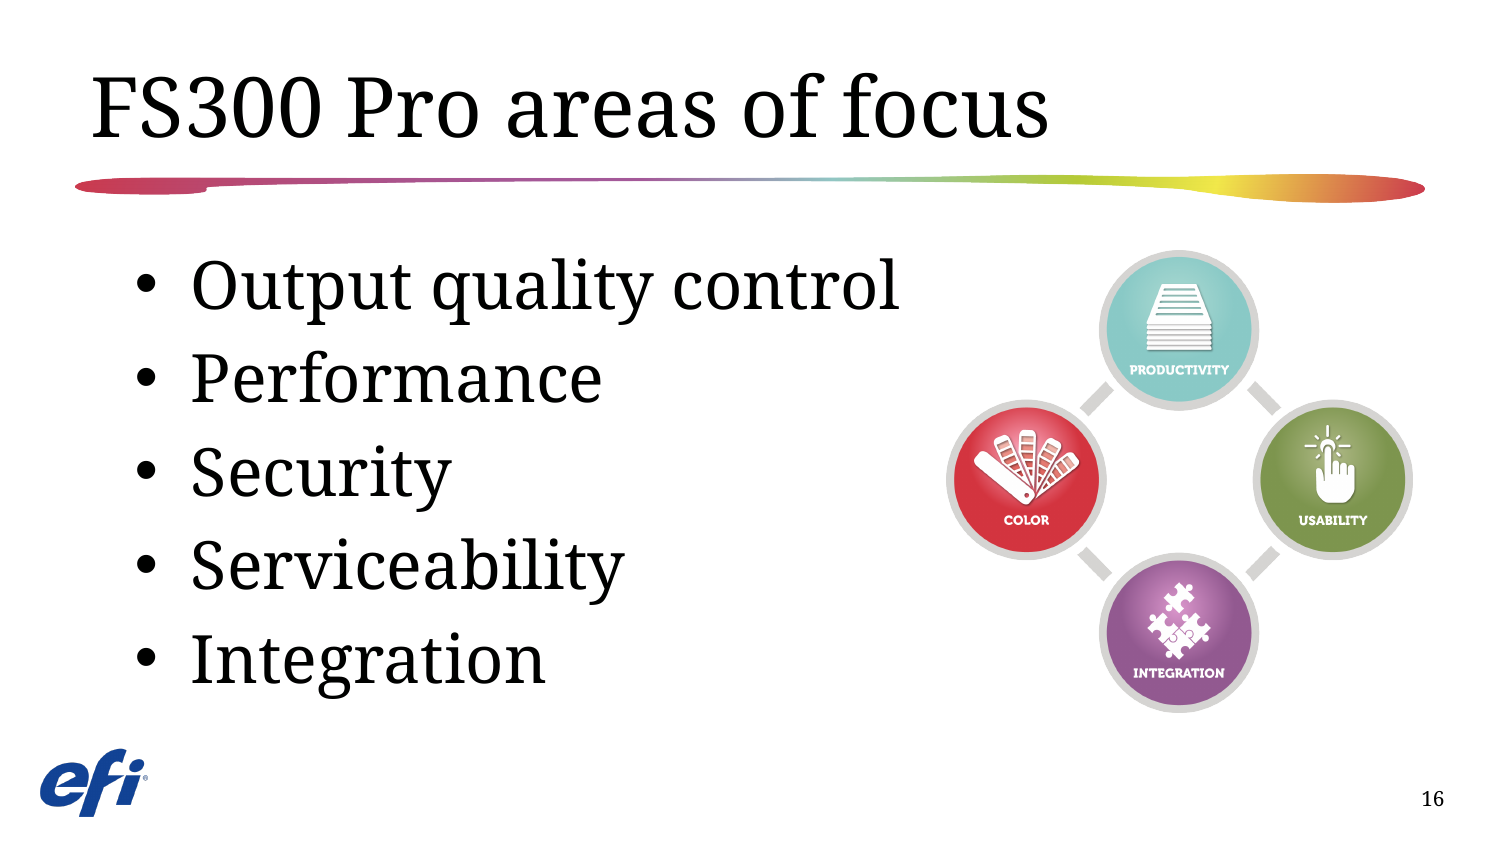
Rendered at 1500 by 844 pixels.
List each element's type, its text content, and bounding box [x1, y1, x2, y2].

picture [75, 175, 1425, 203]
picture [946, 250, 1413, 714]
slide_number 16 [1334, 777, 1460, 823]
title FS300 Pro areas of focus [75, 33, 1425, 175]
list Output quality control Performance Security Serviceability Integration [119, 235, 1425, 757]
